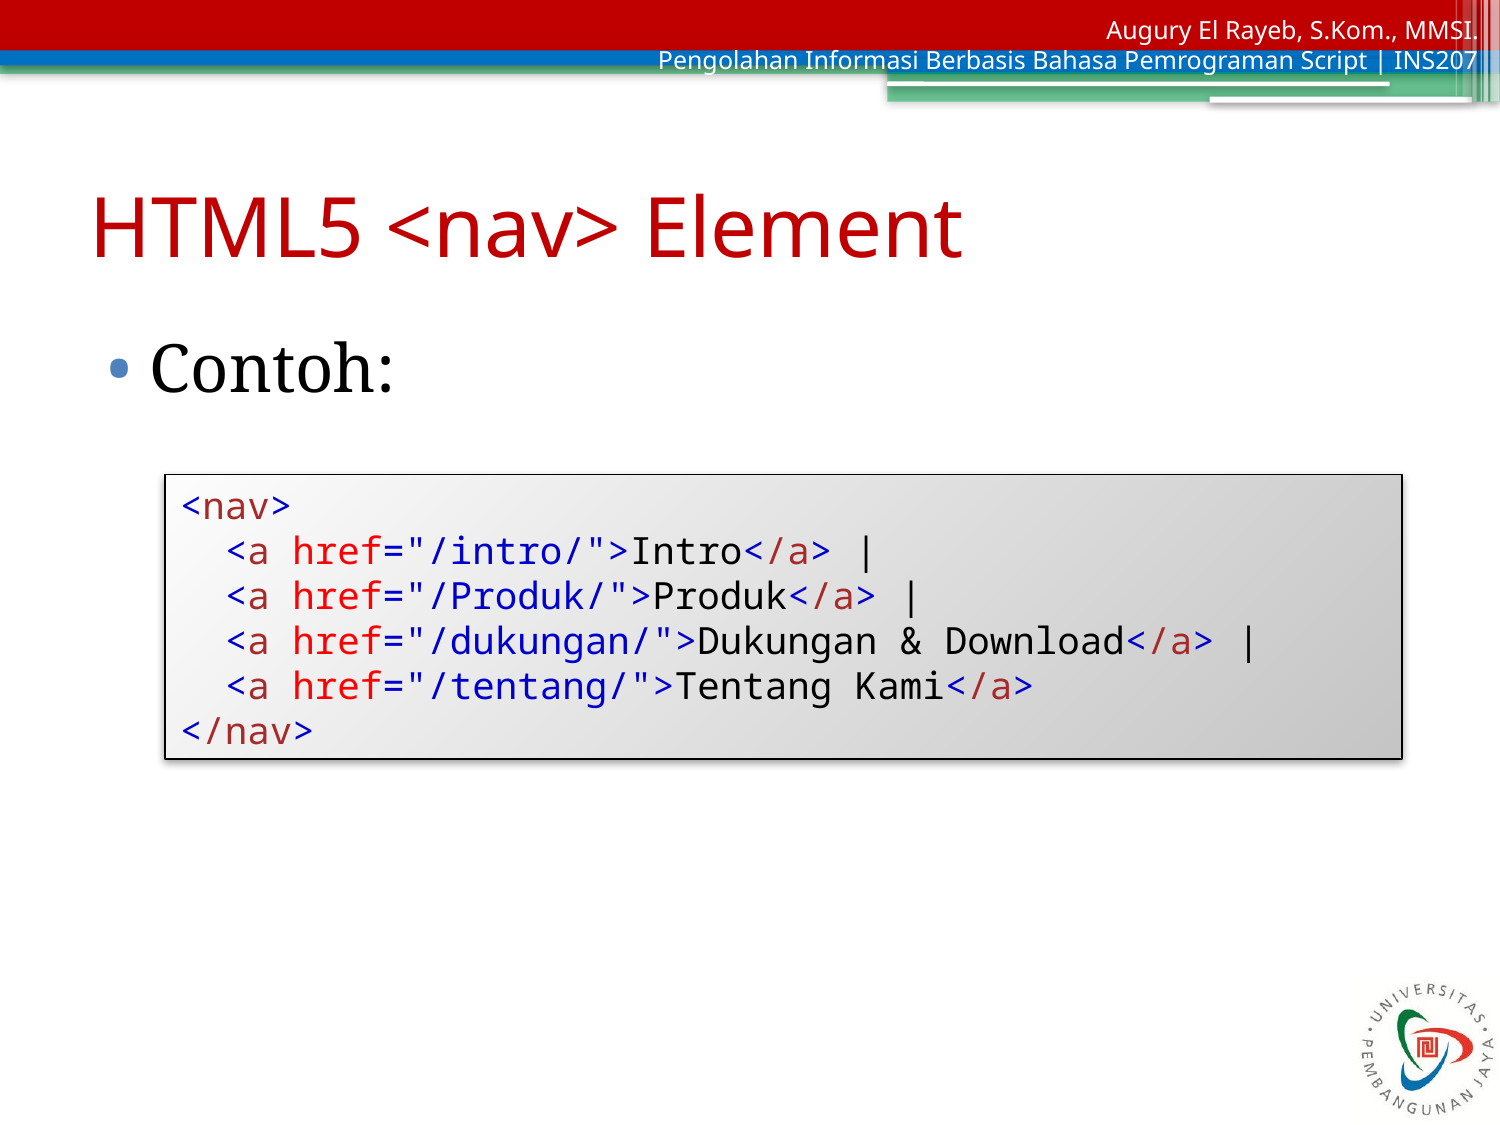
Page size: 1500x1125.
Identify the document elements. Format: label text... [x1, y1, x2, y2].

list Contoh: [75, 318, 1425, 1029]
picture [1352, 975, 1500, 1125]
title HTML5 <nav> Element [75, 137, 1425, 313]
text_box <nav> <a href="/intro/">Intro</a> | <a href="/Produk/">Produk</a> | <a href="/dukungan/">Dukungan & Download</a> | <a href="/tentang/">Tentang Kami</a> </nav> [164, 474, 1403, 760]
